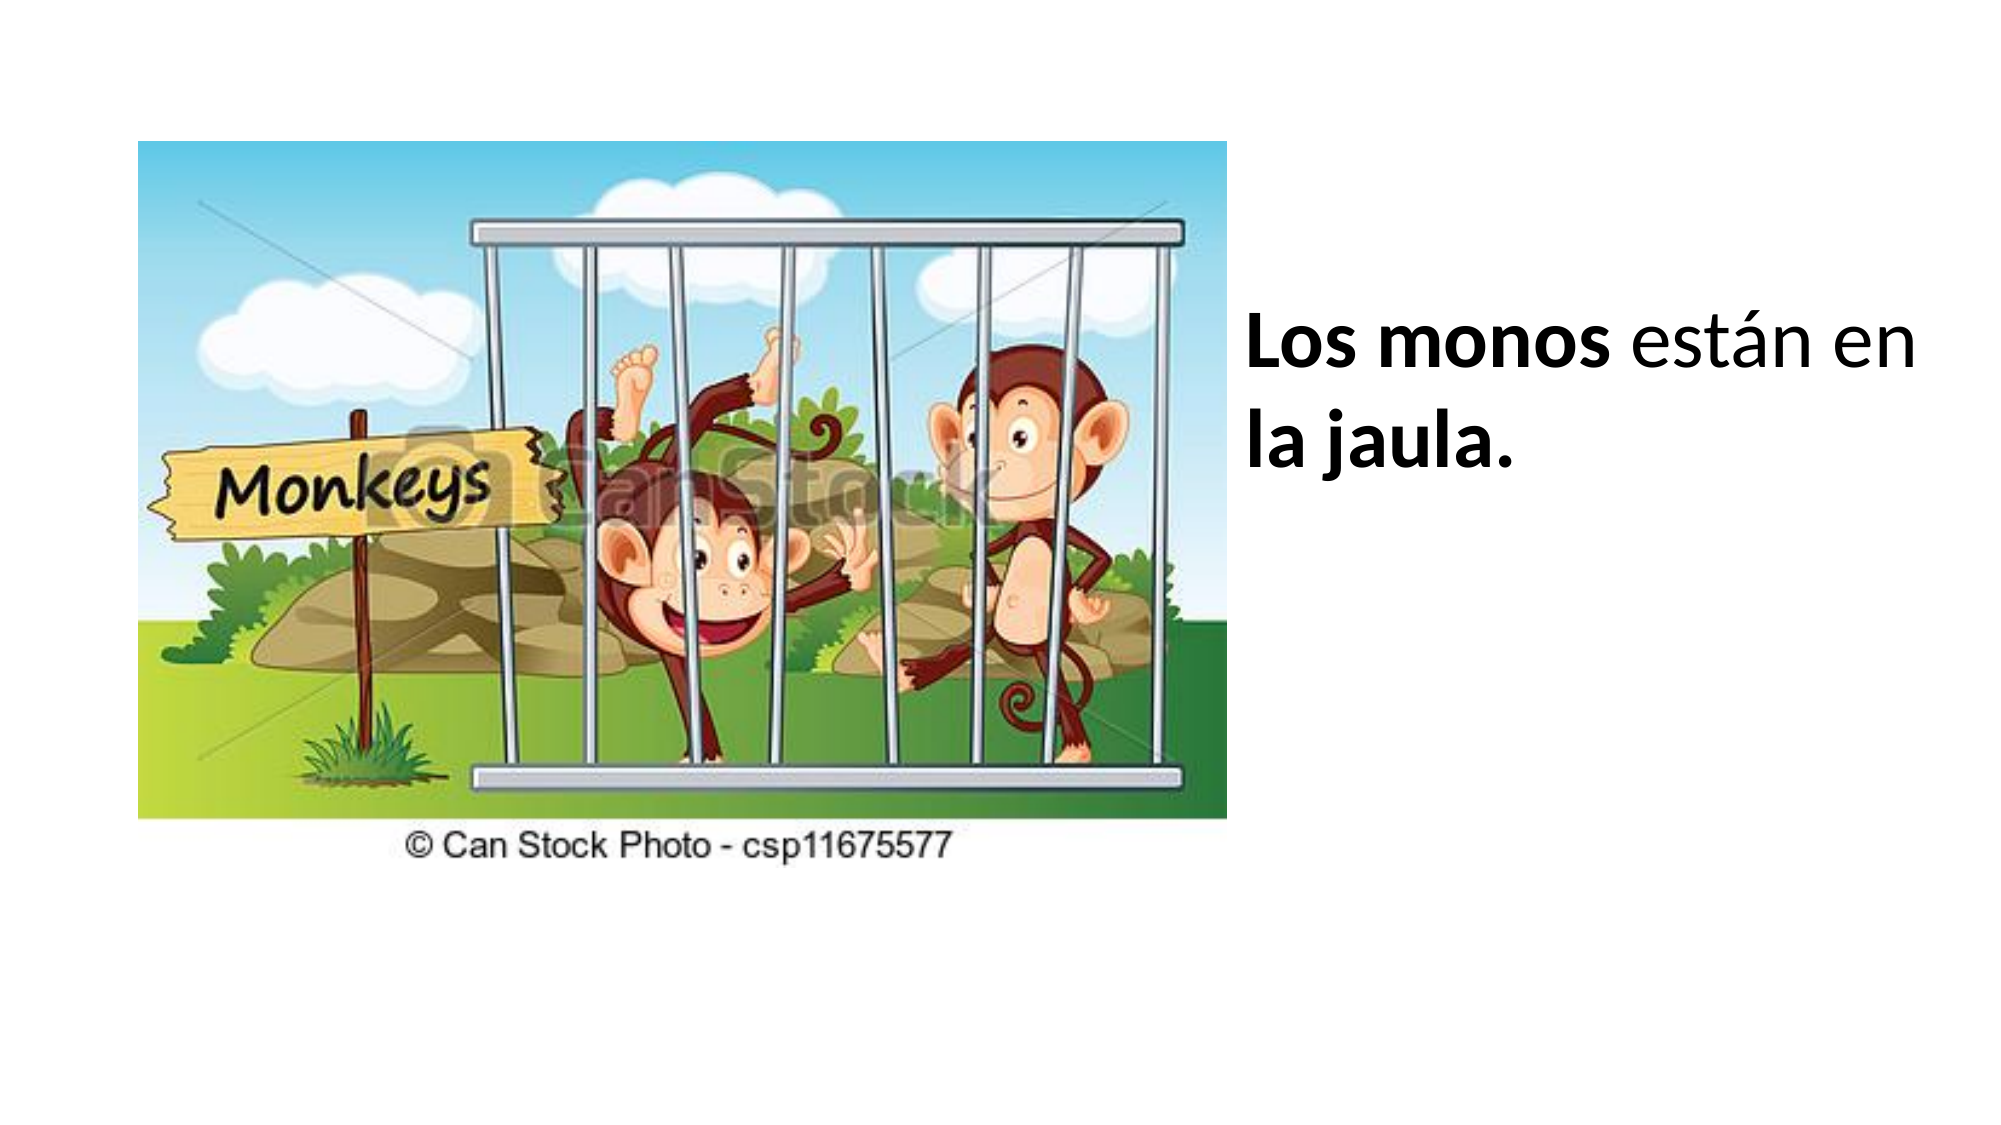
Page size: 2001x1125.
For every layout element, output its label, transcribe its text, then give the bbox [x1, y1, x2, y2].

text_box Los monos están en la jaula. [1231, 276, 1971, 492]
picture [138, 141, 1231, 880]
